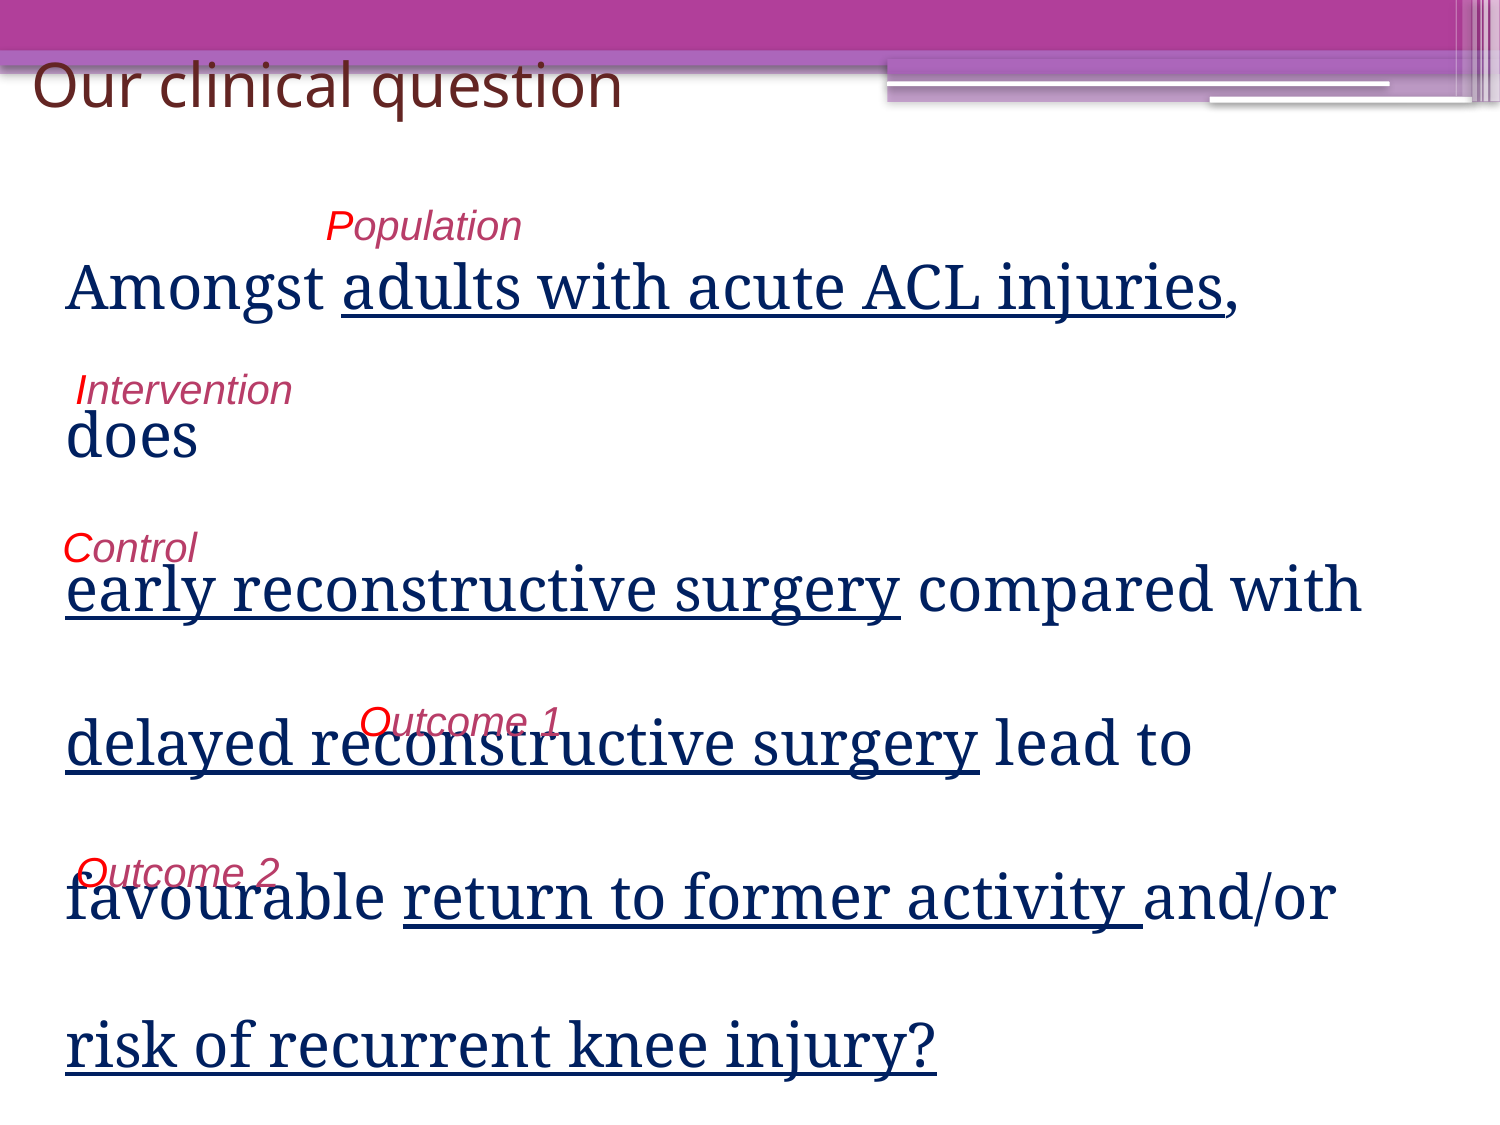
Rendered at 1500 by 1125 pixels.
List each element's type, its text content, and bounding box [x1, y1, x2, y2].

title Our clinical question [15, 22, 721, 144]
list Amongst adults with acute ACL injuries, does early reconstructive surgery compared with delayed reconstructive surgery lead to favourable return to former activity and/or risk of recurrent knee injury? [50, 165, 1401, 982]
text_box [45, 191, 580, 905]
